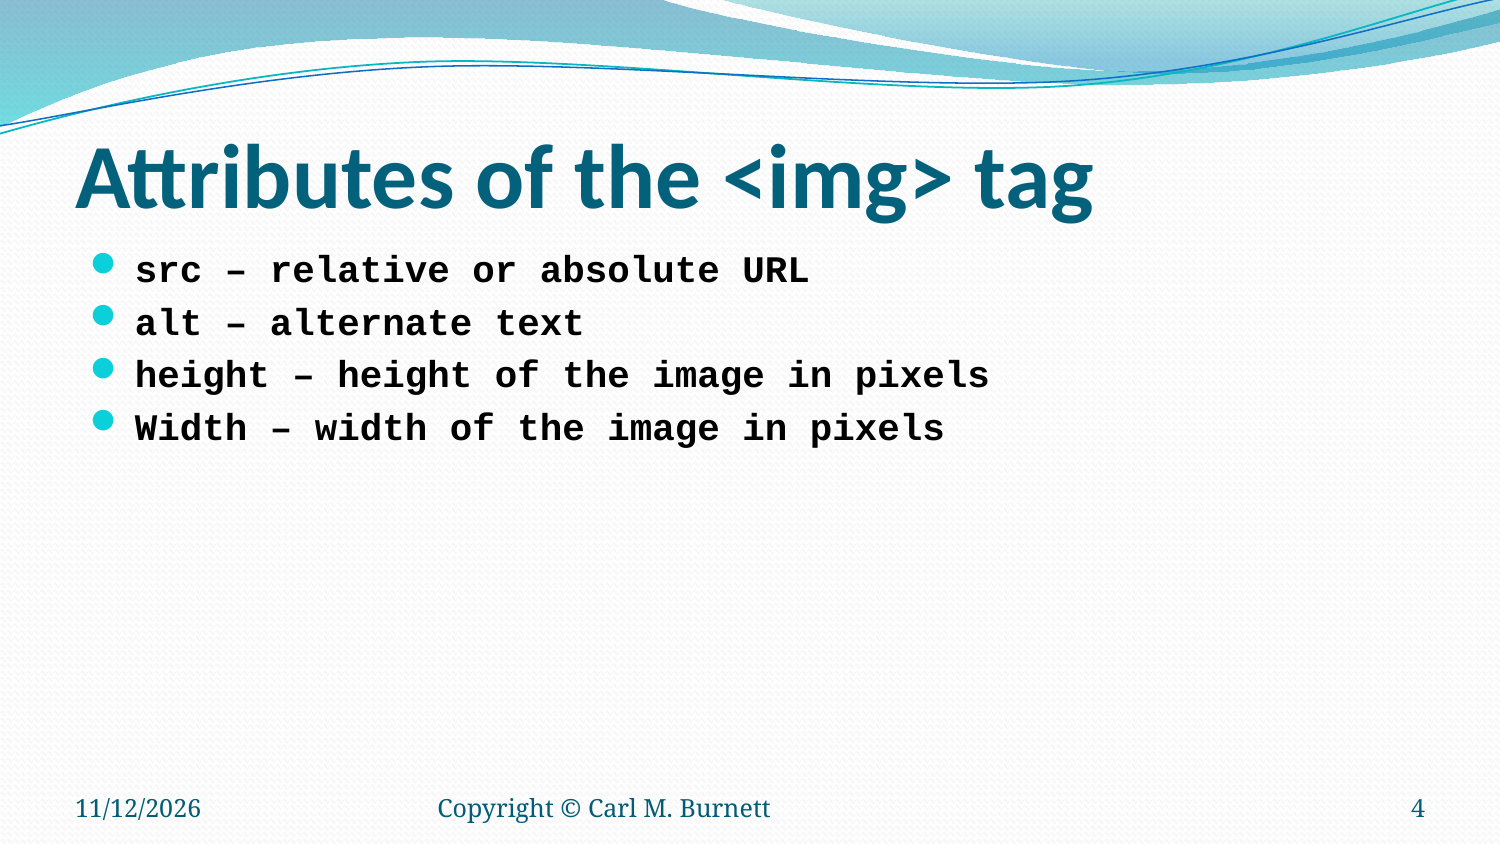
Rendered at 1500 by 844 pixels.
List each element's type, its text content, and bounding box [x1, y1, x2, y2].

slide_number 4 [1299, 782, 1425, 827]
list src – relative or absolute URL alt – alternate text height – height of the image in pixels Width – width of the image in pixels [75, 238, 1425, 779]
footer Copyright © Carl M. Burnett [437, 782, 988, 827]
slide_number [75, 782, 425, 827]
title Attributes of the <img> tag [75, 86, 1425, 228]
